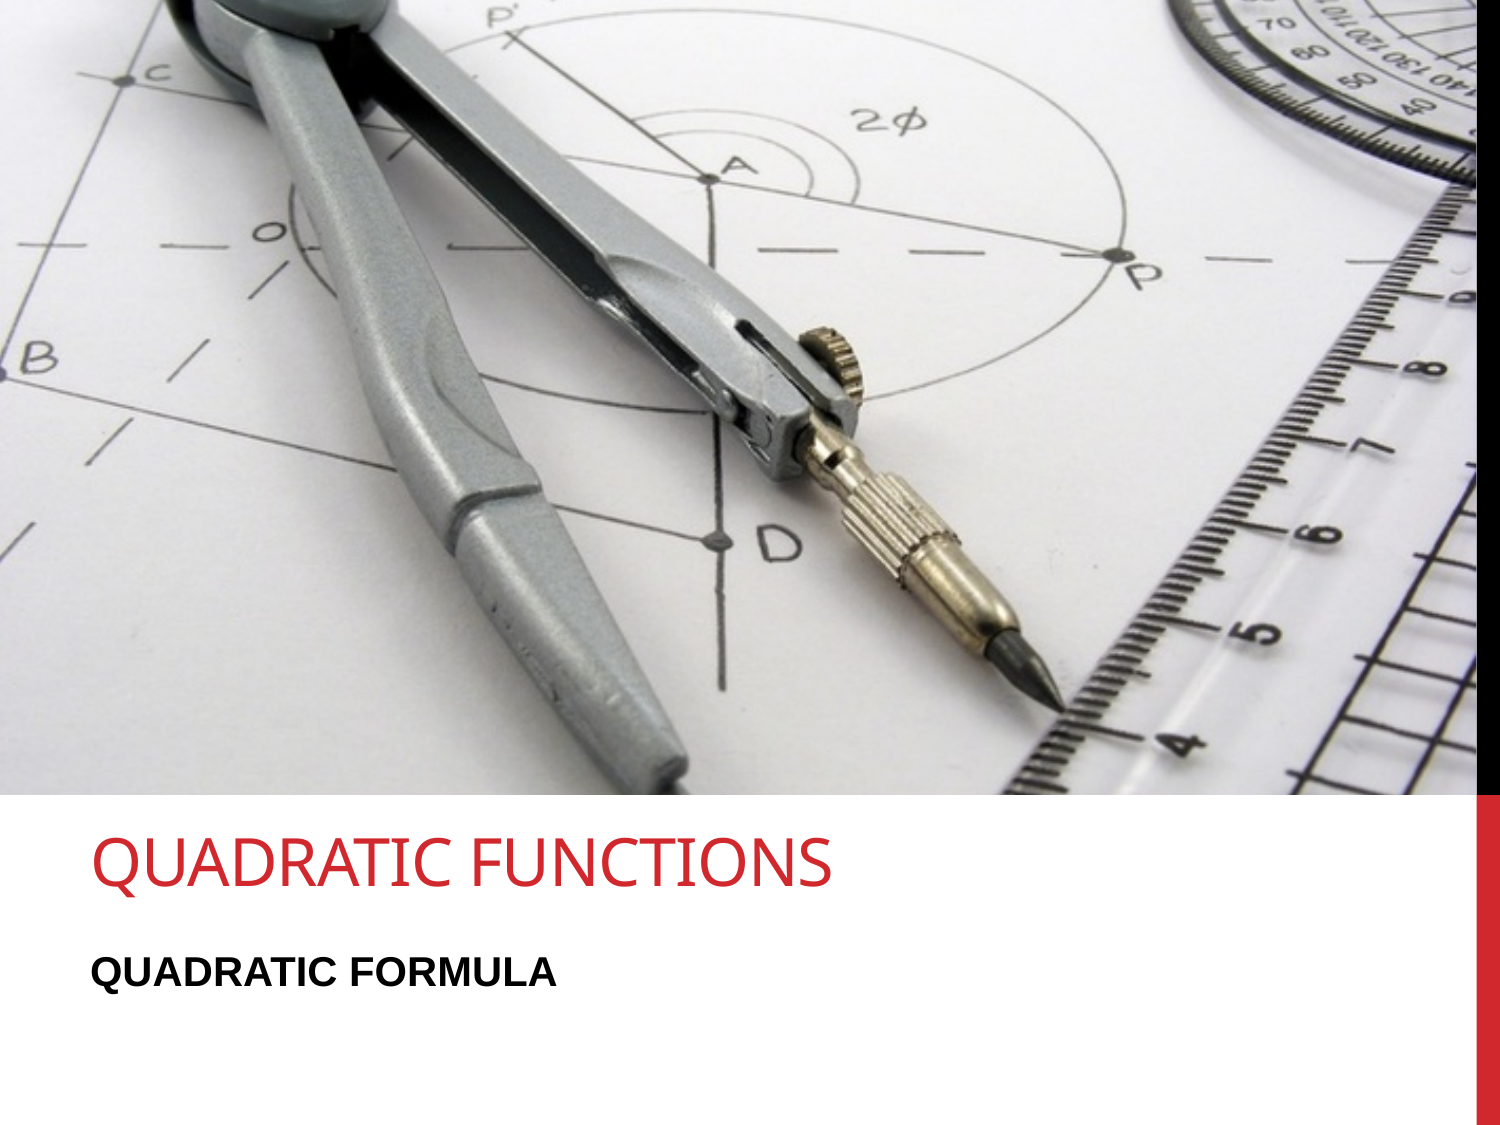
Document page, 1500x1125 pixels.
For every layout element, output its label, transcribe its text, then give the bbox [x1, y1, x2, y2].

title QUADRATIC FUNCTIONS [75, 812, 1457, 938]
picture [0, 0, 1477, 796]
list QUADRATIC FORMULA [75, 938, 1413, 1013]
